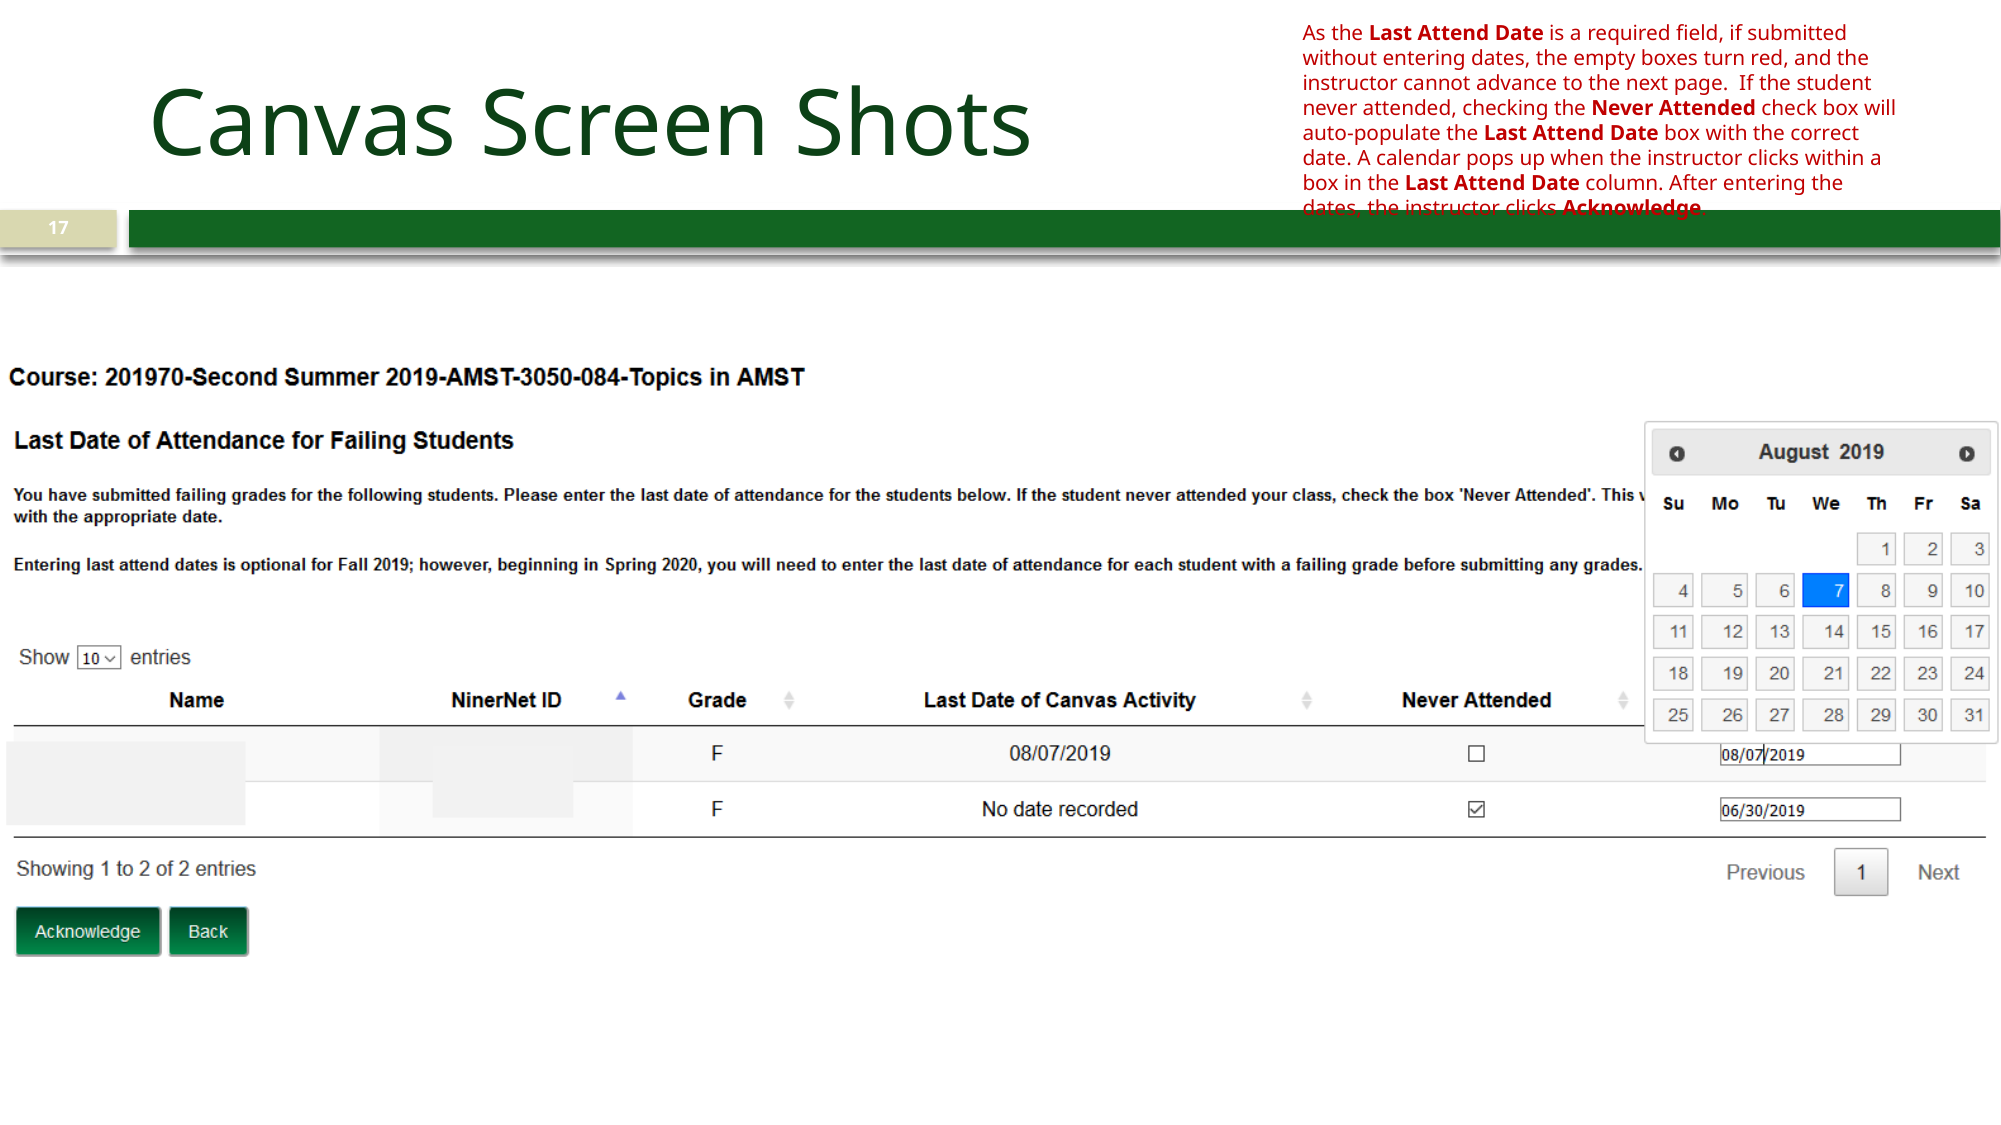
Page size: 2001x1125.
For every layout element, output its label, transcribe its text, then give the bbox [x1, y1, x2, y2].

picture [0, 353, 2000, 976]
title Canvas Screen Shots [133, 37, 1287, 200]
slide_number 17 [0, 208, 117, 249]
text_box As the Last Attend Date is a required field, if submitted without entering dates, the empty boxes turn red, and the instructor cannot advance to the next page. If the student never attended, checking the Never Attended check box will auto-populate the Last Attend Date box with the correct date. A calendar pops up when the instructor clicks within a box in the Last Attend Date column. After entering the dates, the instructor clicks Acknowledge. [1287, 12, 1918, 228]
